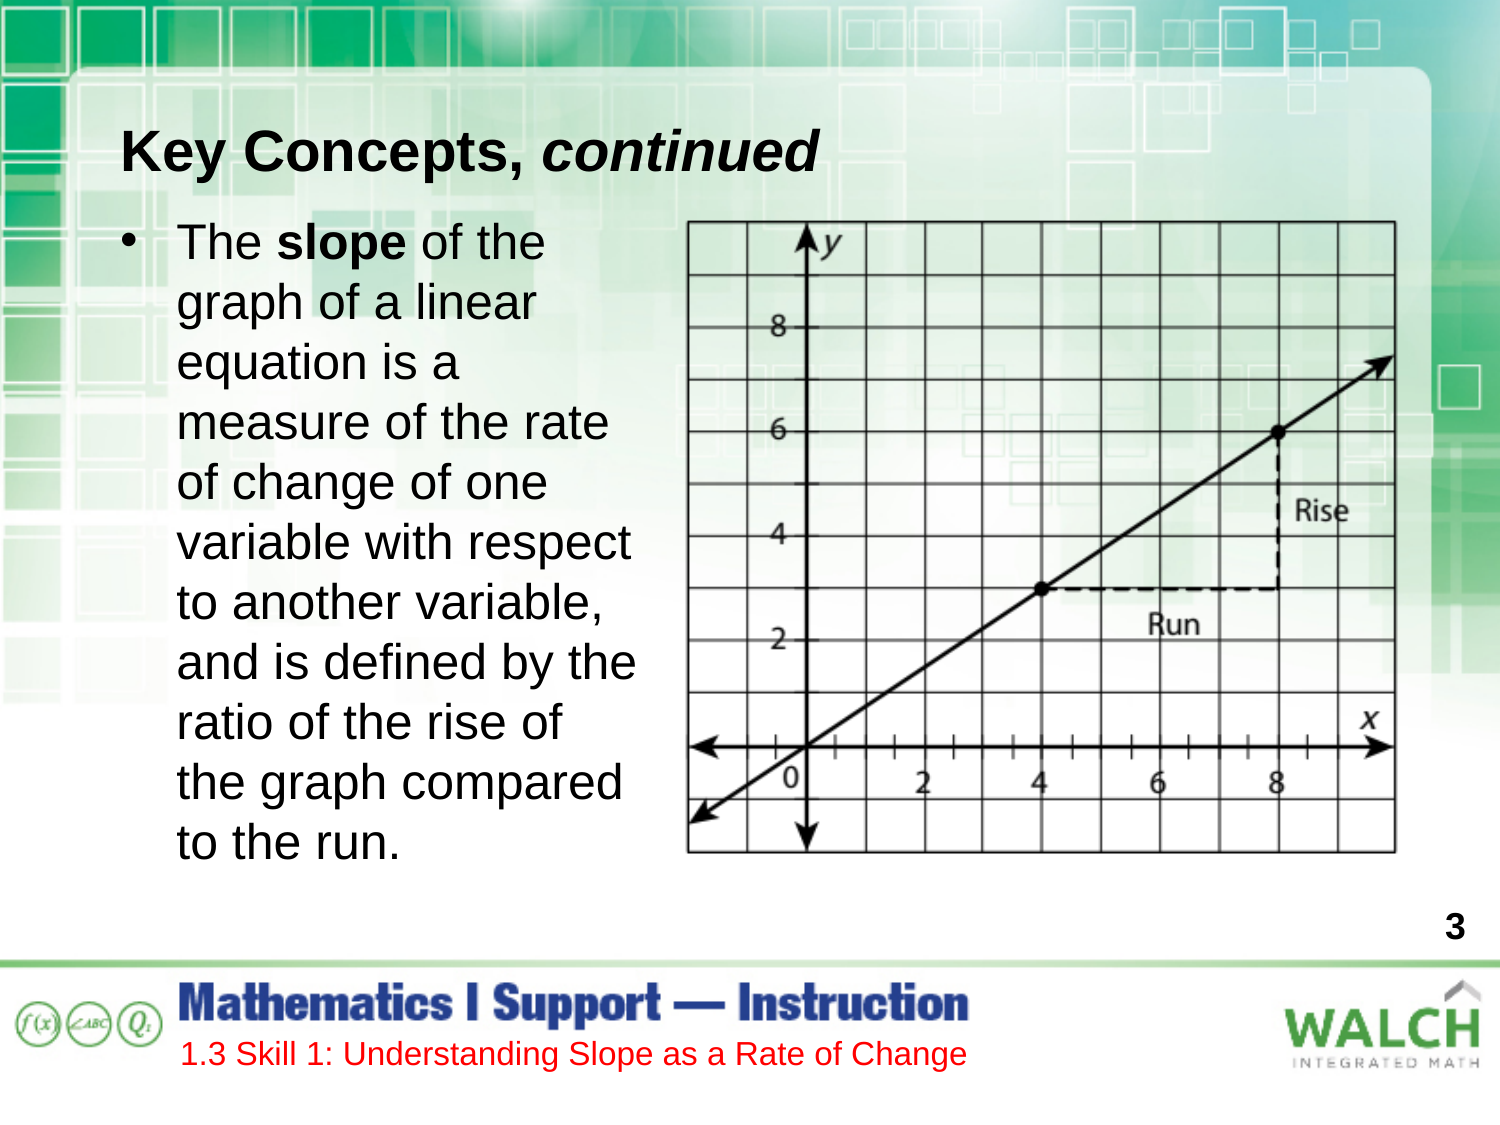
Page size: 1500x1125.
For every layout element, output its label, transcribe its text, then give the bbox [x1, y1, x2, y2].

text_box Key Concepts, continued [105, 105, 1177, 200]
picture [0, 0, 1500, 1091]
slide_number 3 [1361, 901, 1481, 949]
subtitle The slope of the graph of a linear equation is a measure of the rate of change of one variable with respect to another variable, and is defined by the ratio of the rise of the graph compared to the run. [105, 201, 653, 893]
list 1.3 Skill 1: Understanding Slope as a Rate of Change [165, 1024, 1167, 1084]
